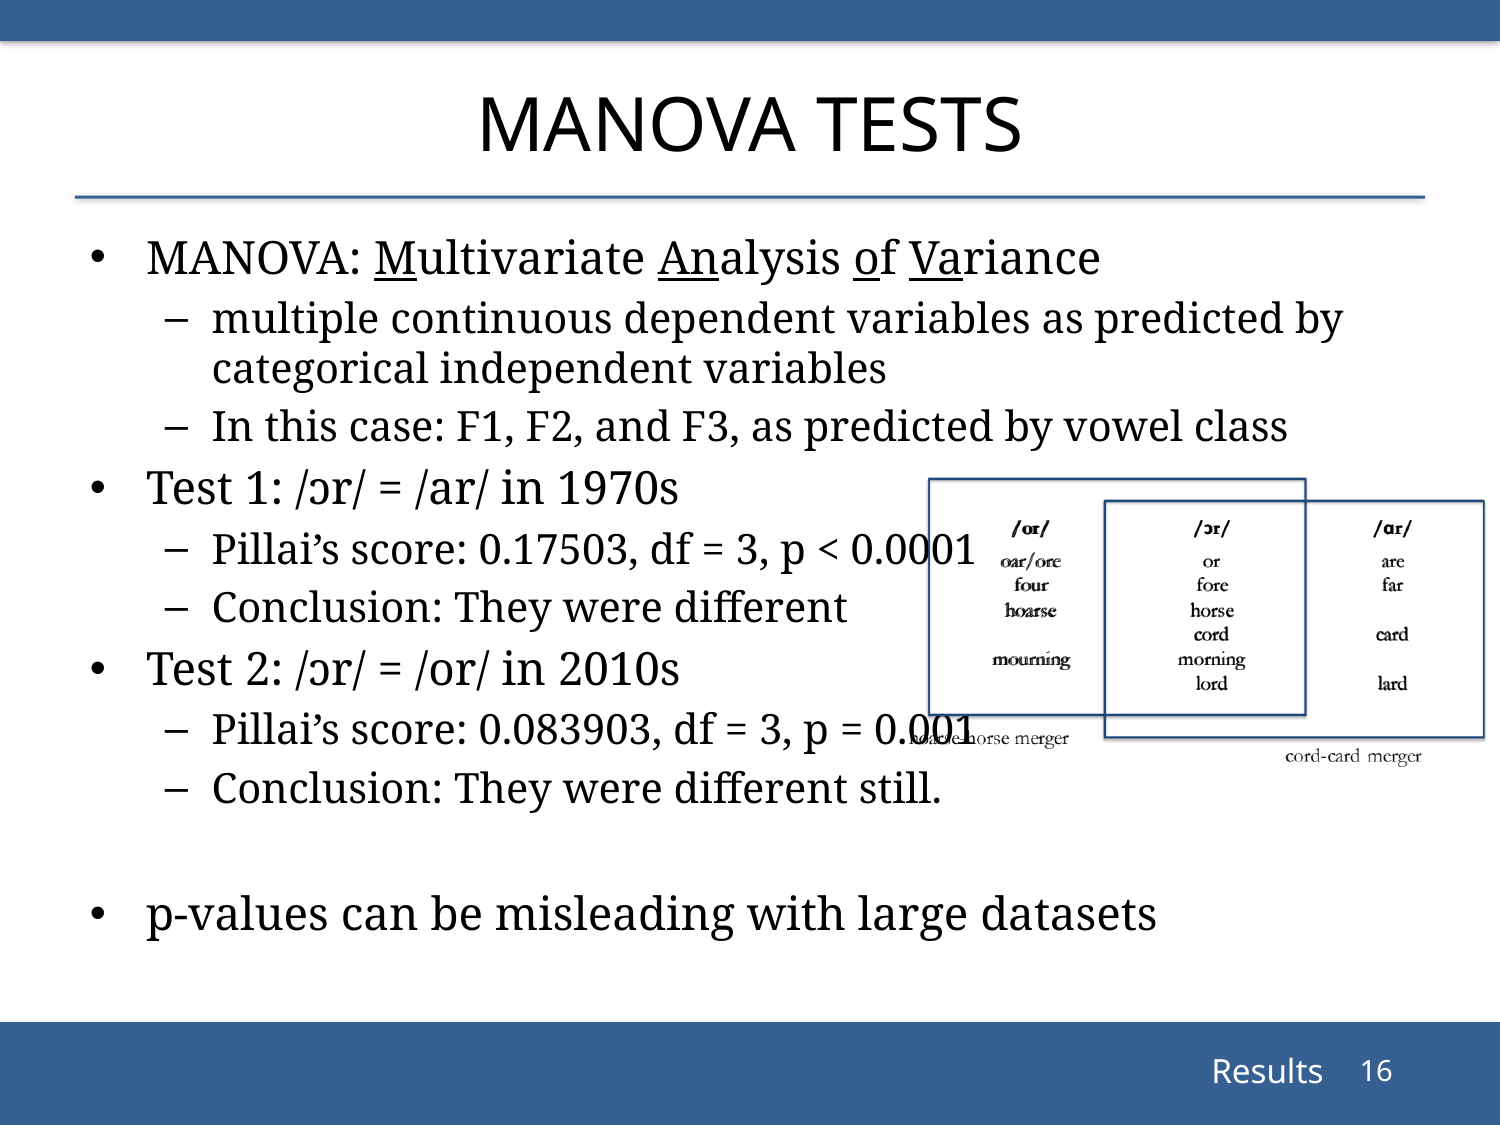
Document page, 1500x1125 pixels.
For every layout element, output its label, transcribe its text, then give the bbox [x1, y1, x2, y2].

footer Results [863, 1042, 1339, 1103]
slide_number 16 [1344, 1042, 1425, 1103]
picture [896, 475, 1487, 777]
title MANOVA Tests [75, 47, 1425, 196]
list MANOVA: Multivariate Analysis of Variance multiple continuous dependent variables as predicted by categorical independent variables In this case: F1, F2, and F3, as predicted by vowel class Test 1: /ɔr/ = /ar/ in 1970s Pillai’s score: 0.17503, df = 3, p < 0.0001 Conclusion: They were different Test 2: /ɔr/ = /or/ in 2010s Pillai’s score: 0.083903, df = 3, p = 0.001 Conclusion: They were different still. p-values can be misleading with large datasets [75, 220, 1425, 1005]
